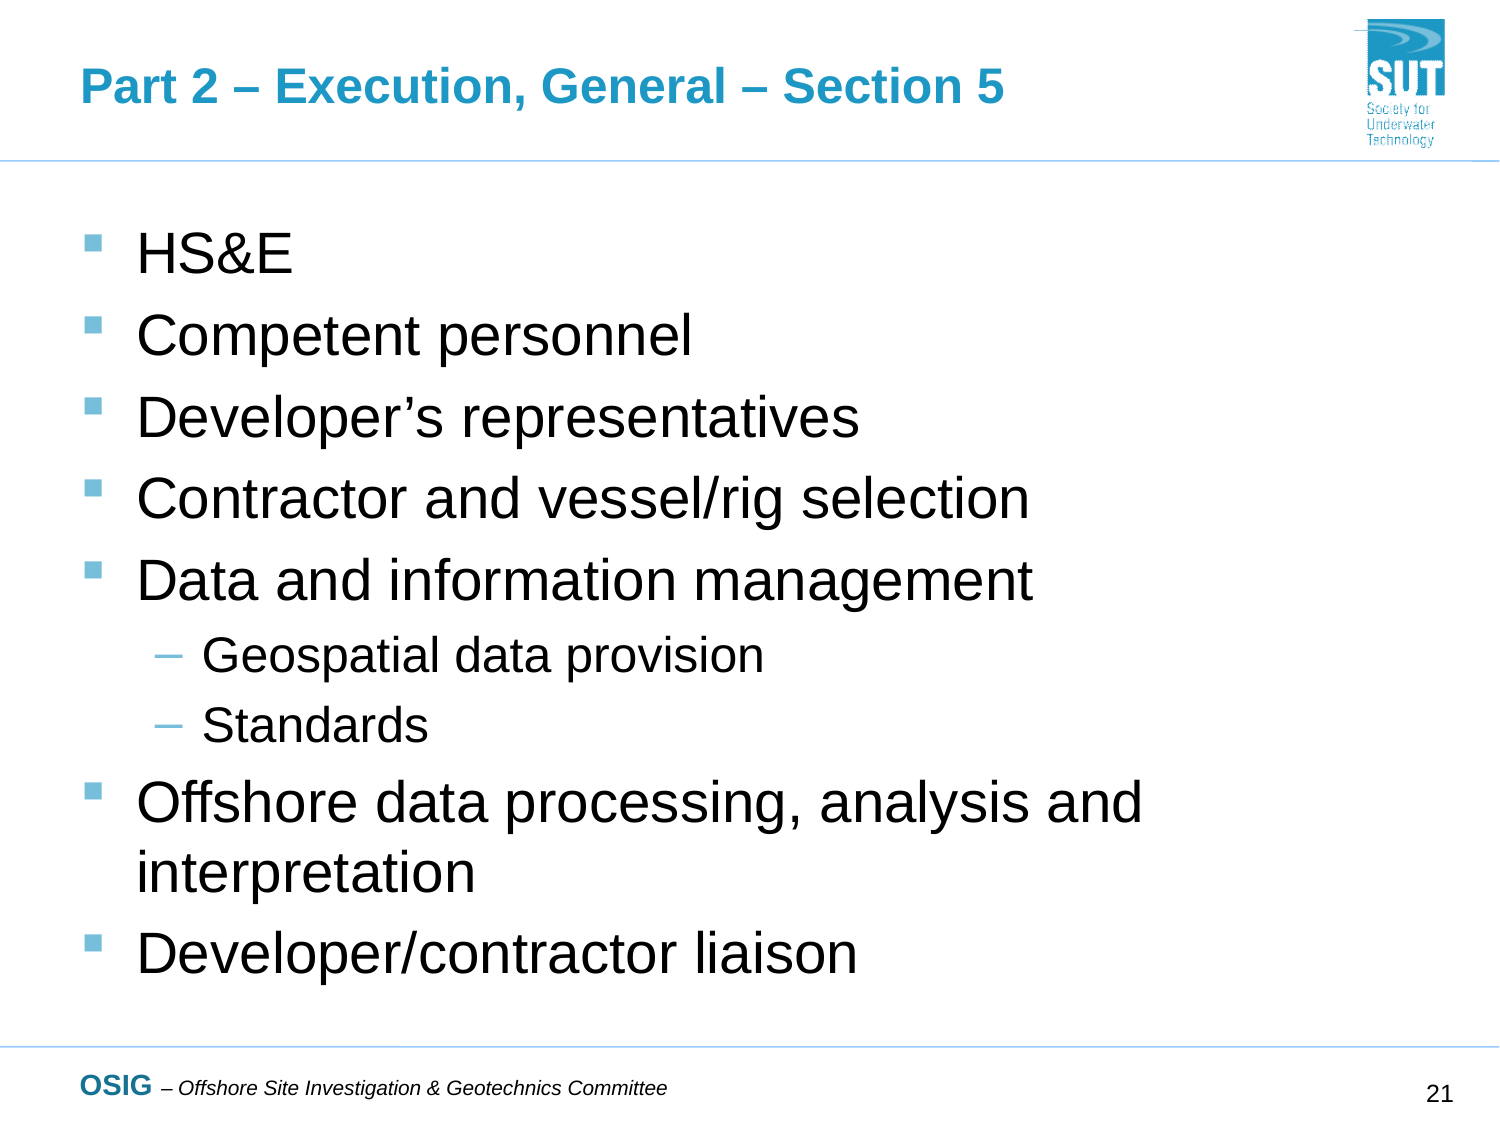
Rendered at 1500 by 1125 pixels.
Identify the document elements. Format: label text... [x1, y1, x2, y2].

list HS&E Competent personnel Developer’s representatives Contractor and vessel/rig selection Data and information management Geospatial data provision Standards Offshore data processing, analysis and interpretation Developer/contractor liaison [64, 207, 1416, 951]
picture [1346, 19, 1445, 149]
title Part 2 – Execution, General – Section 5 [64, 30, 1058, 138]
